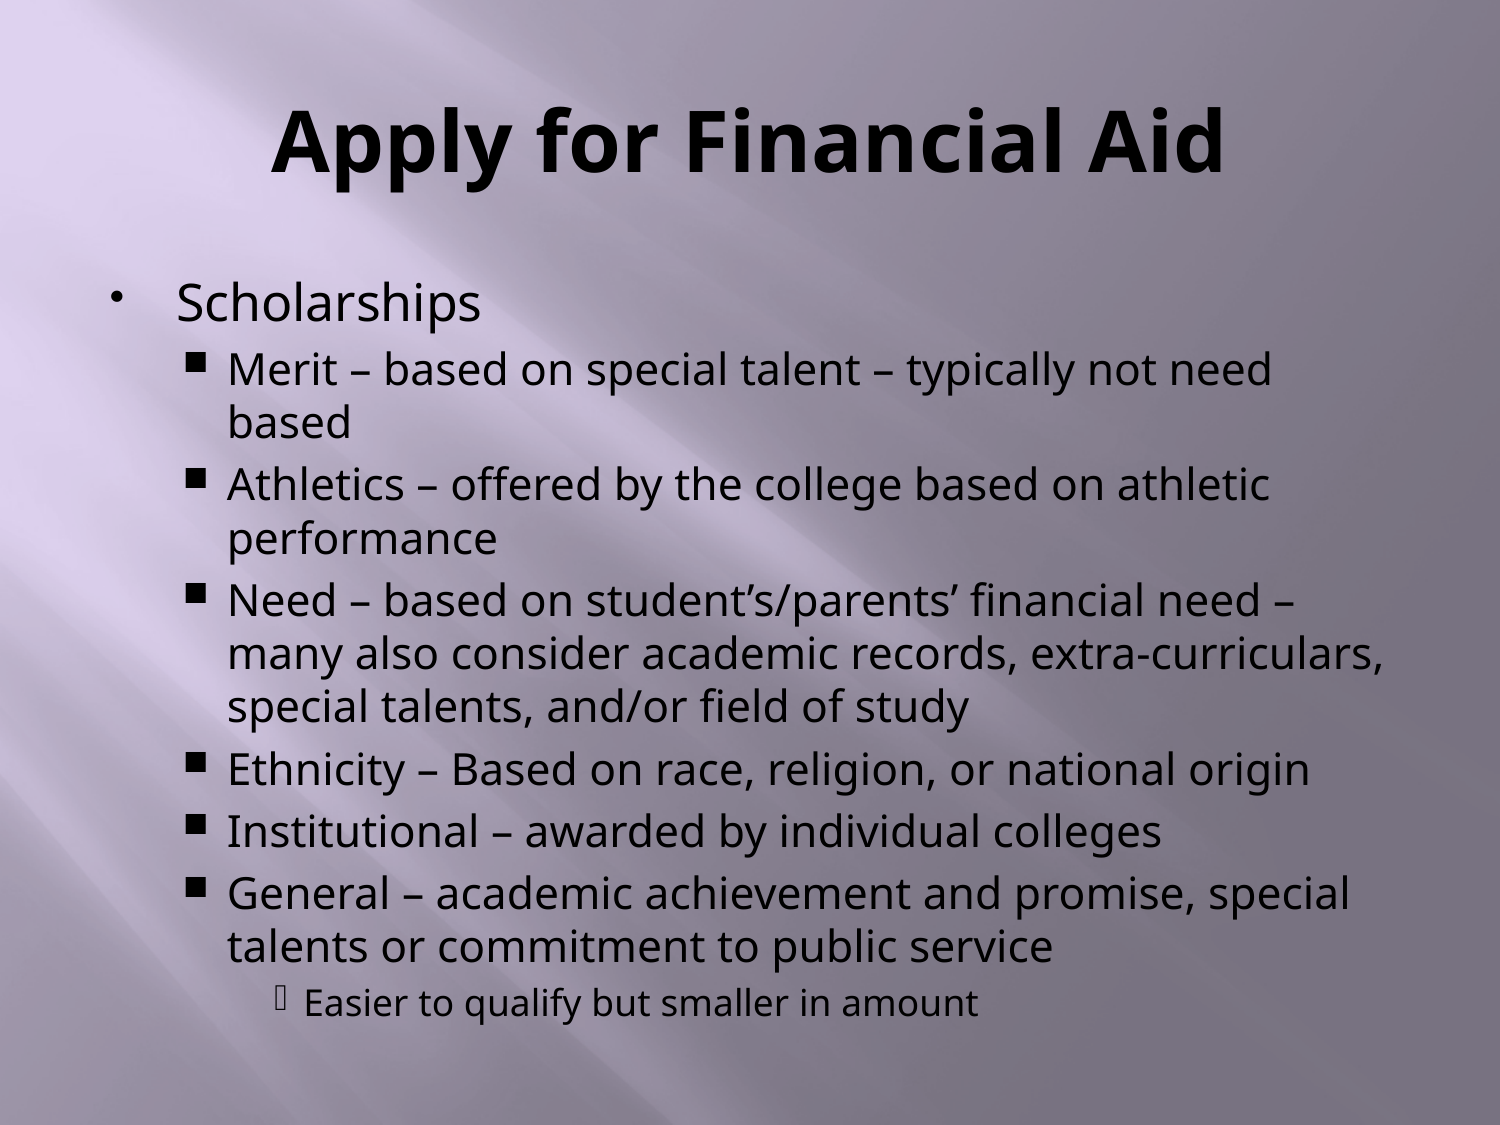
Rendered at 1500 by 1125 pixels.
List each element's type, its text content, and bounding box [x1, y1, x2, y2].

title Apply for Financial Aid [75, 45, 1425, 233]
list Scholarships Merit – based on special talent – typically not need based Athletics – offered by the college based on athletic performance Need – based on student’s/parents’ financial need – many also consider academic records, extra-curriculars, special talents, and/or field of study Ethnicity – Based on race, religion, or national origin Institutional – awarded by individual colleges General – academic achievement and promise, special talents or commitment to public service Easier to qualify but smaller in amount [75, 262, 1425, 1035]
